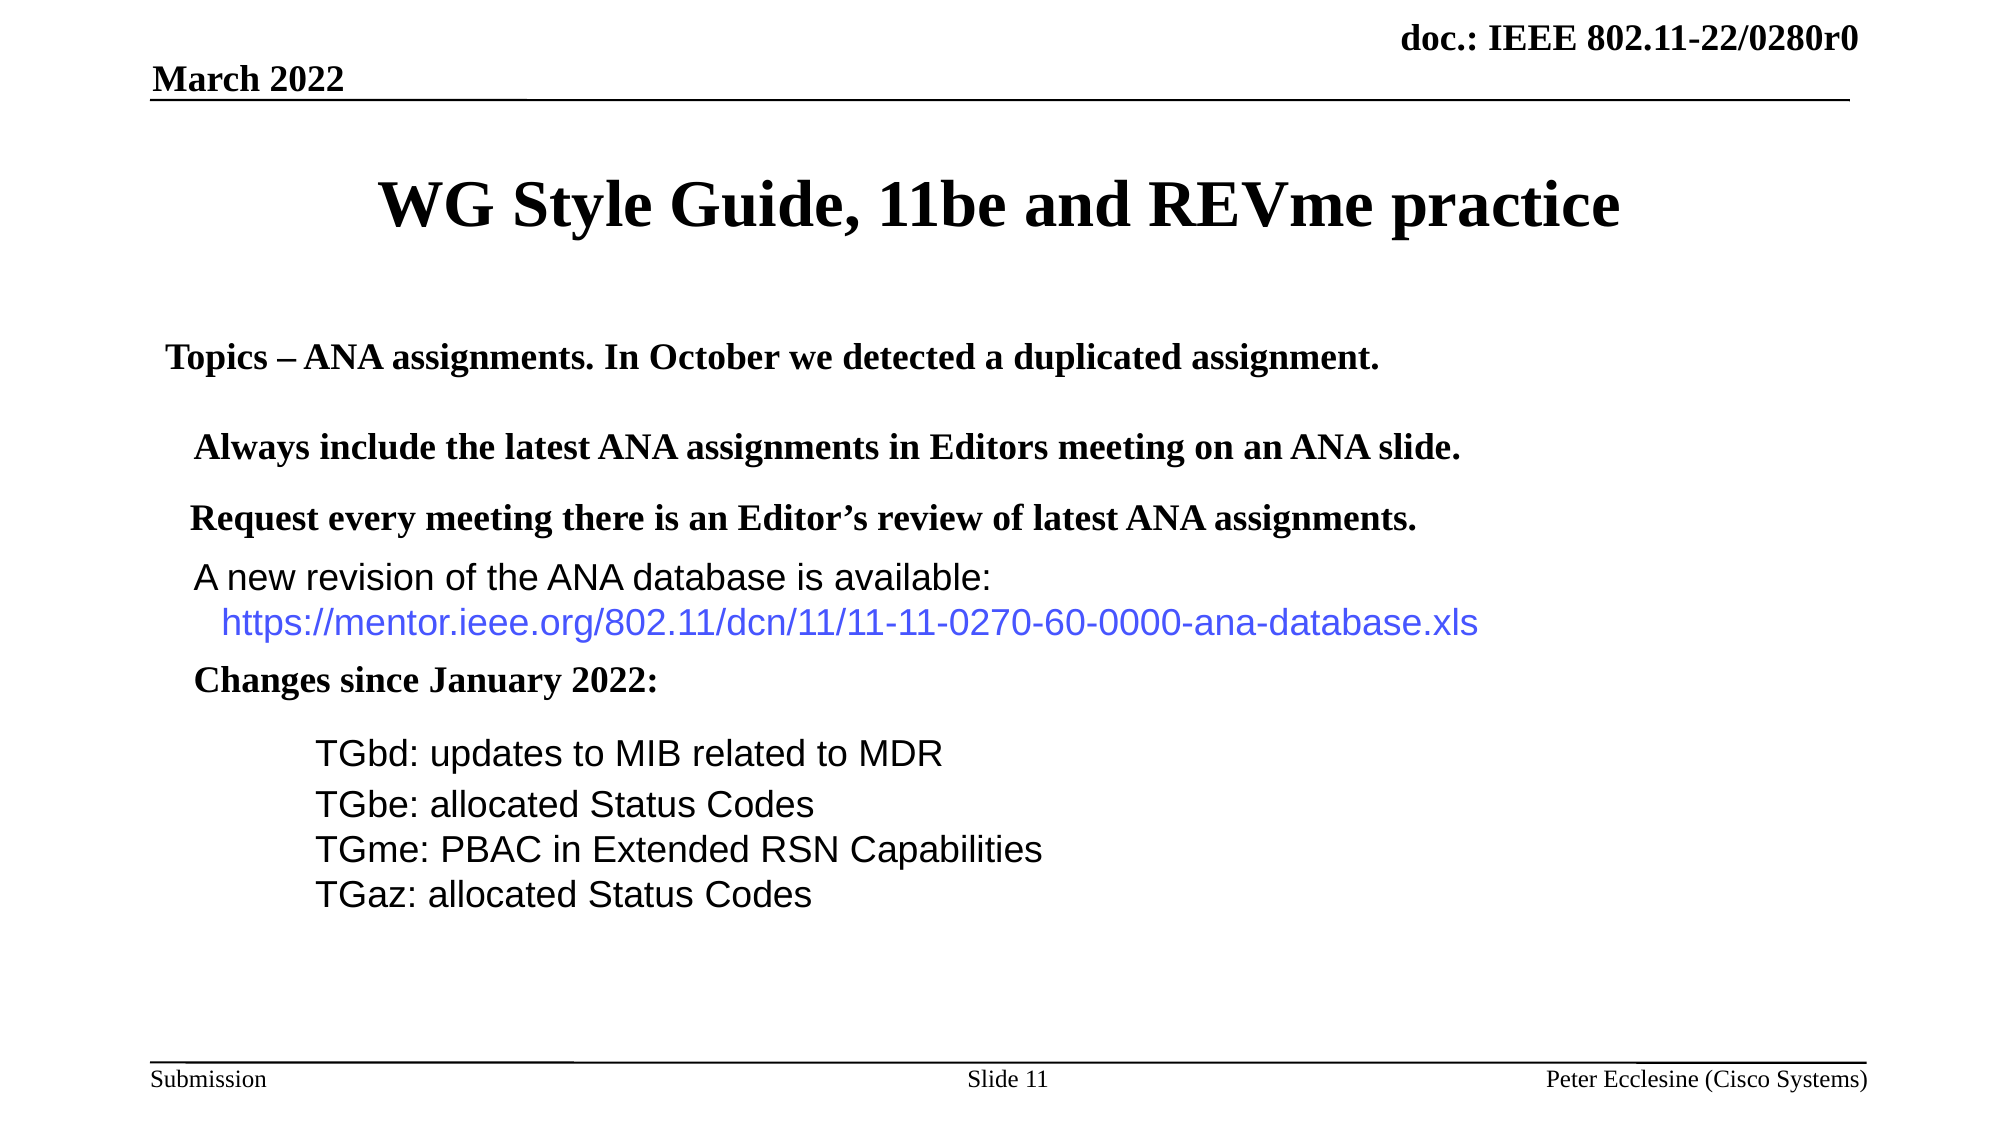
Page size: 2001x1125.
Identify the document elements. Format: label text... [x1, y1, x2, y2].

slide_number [152, 54, 563, 100]
list Topics – ANA assignments. In October we detected a duplicated assignment. Always include the latest ANA assignments in Editors meeting on an ANA slide. Request every meeting there is an Editor’s review of latest ANA assignments. A new revision of the ANA database is available: https://mentor.ieee.org/802.11/dcn/11/11-11-0270-60-0000-ana-database.xls Changes since January 2022: TGbd: updates to MIB related to MDR TGbe: allocated Status Codes TGme: PBAC in Extended RSN Capabilities TGaz: allocated Status Codes [149, 324, 1850, 1000]
slide_number Slide 11 [950, 1061, 1067, 1123]
title WG Style Guide, 11be and REVme practice [149, 112, 1850, 288]
footer Peter Ecclesine (Cisco Systems) [1171, 1061, 1869, 1093]
